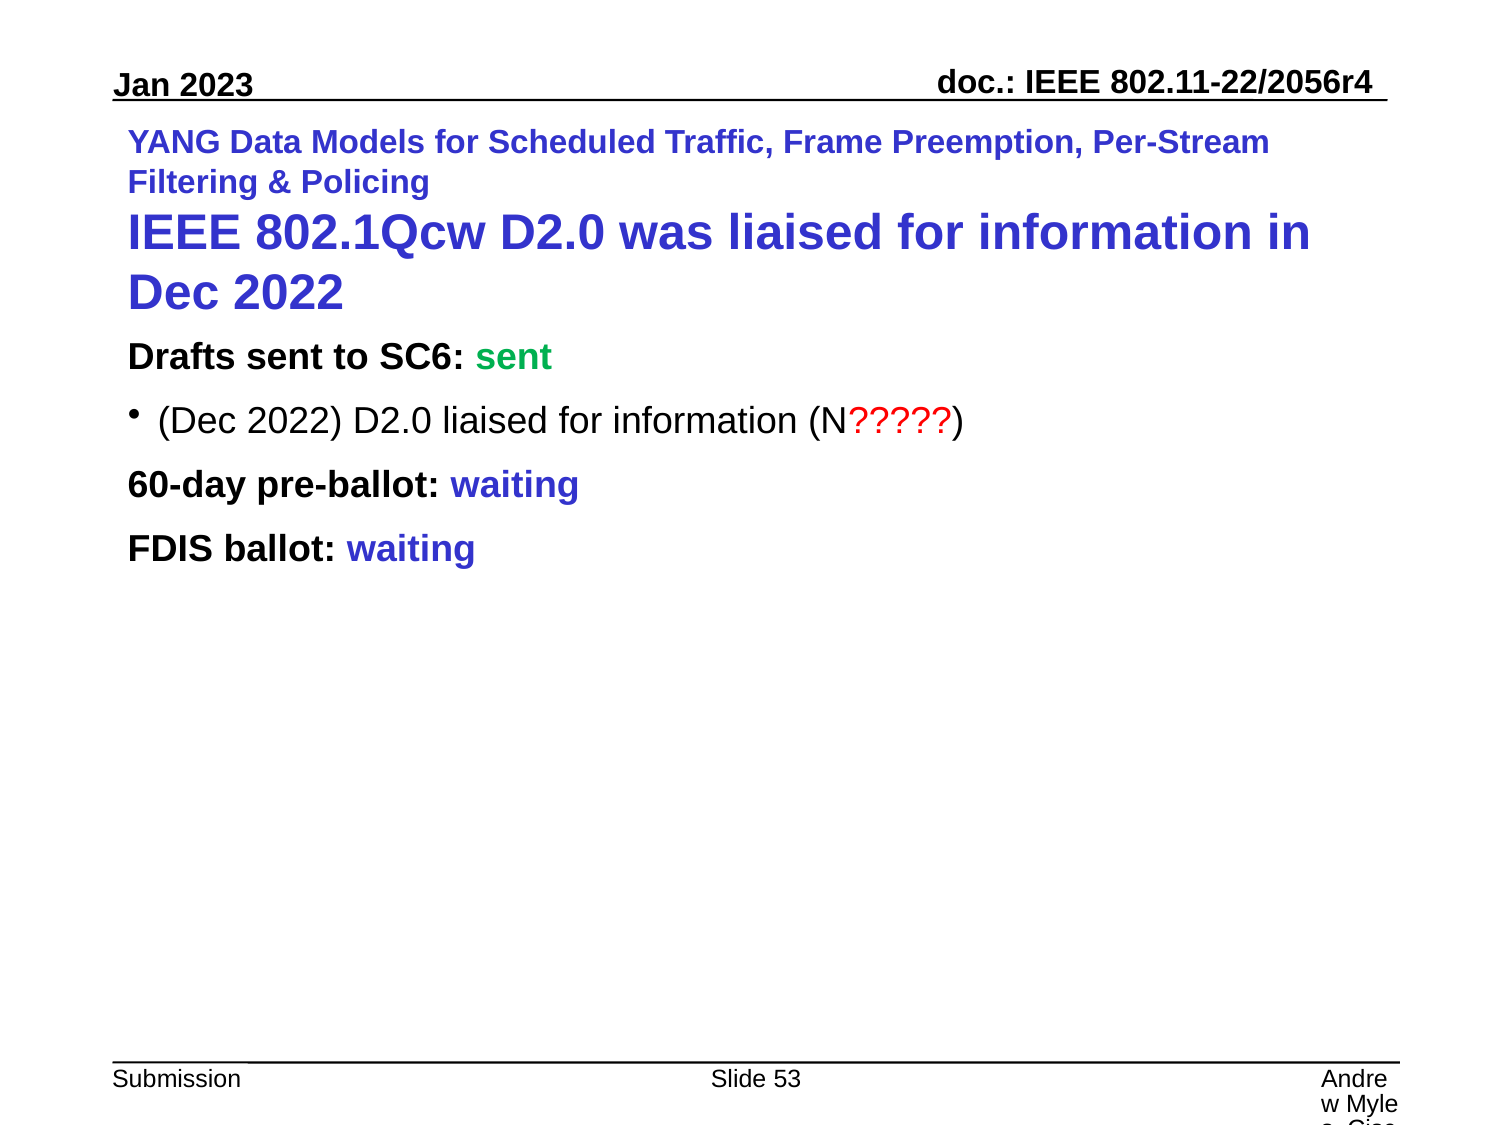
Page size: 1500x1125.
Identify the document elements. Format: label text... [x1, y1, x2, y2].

list Drafts sent to SC6: sent (Dec 2022) D2.0 liaised for information (N?????) 60-day pre-ballot: waiting FDIS ballot: waiting [112, 324, 1388, 1000]
footer Andrew Myles, Cisco [1320, 1061, 1402, 1093]
slide_number Slide 53 [709, 1061, 803, 1093]
title YANG Data Models for Scheduled Traffic, Frame Preemption, Per-Stream Filtering & Policing IEEE 802.1Qcw D2.0 was liaised for information in Dec 2022 [112, 112, 1388, 288]
